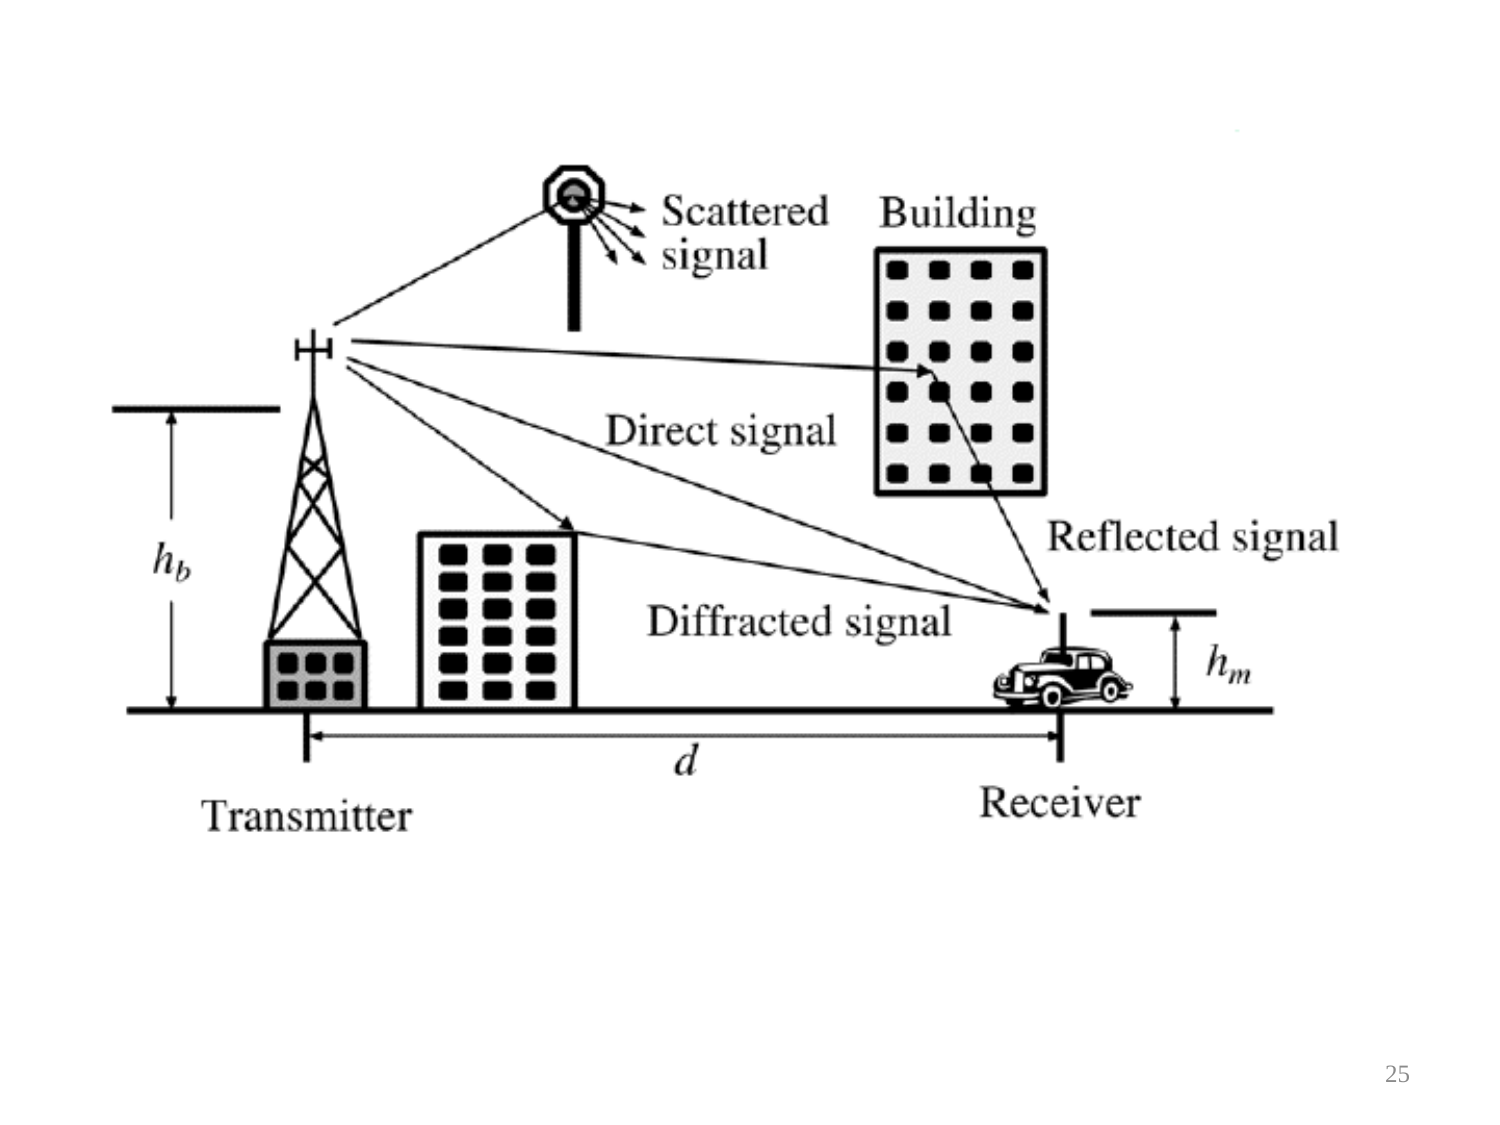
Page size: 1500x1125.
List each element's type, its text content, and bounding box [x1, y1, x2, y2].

slide_number 25 [1074, 1042, 1425, 1103]
picture [74, 124, 1376, 858]
